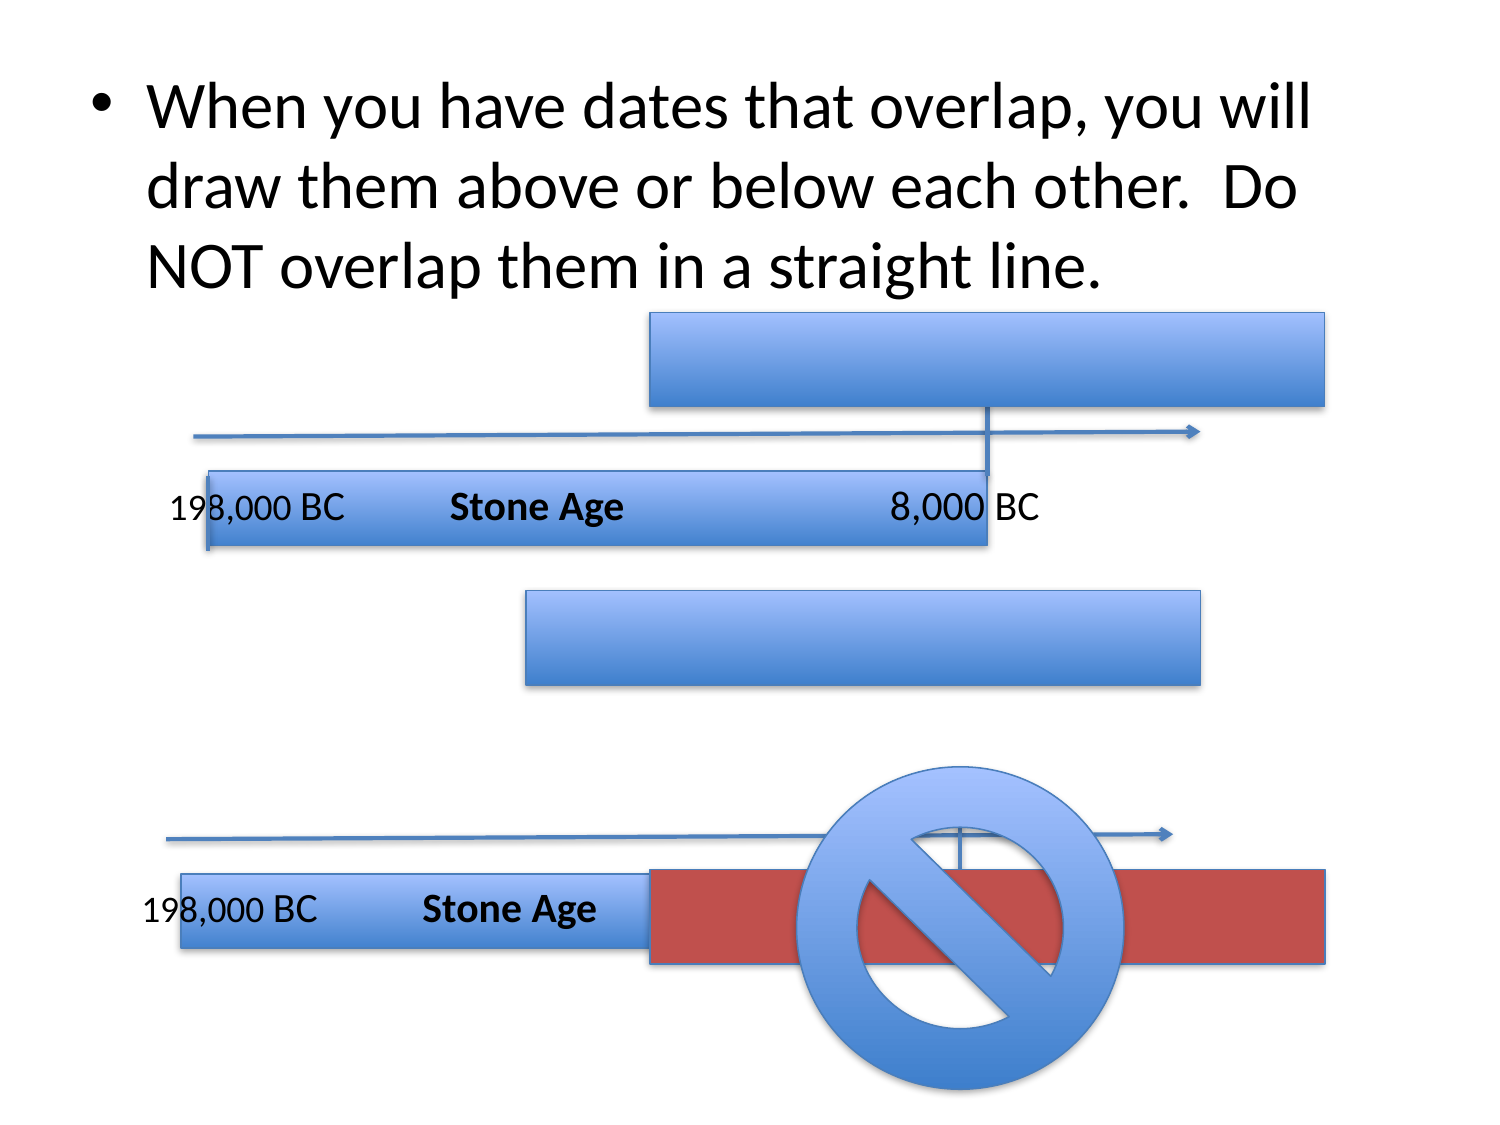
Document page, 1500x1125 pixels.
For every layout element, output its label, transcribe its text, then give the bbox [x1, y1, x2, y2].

text_box [856, 766, 1064, 802]
text_box [798, 957, 1123, 1091]
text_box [153, 401, 1201, 546]
text_box [1125, 869, 1326, 965]
text_box [649, 312, 1325, 407]
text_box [126, 803, 1174, 949]
text_box [867, 957, 945, 965]
text_box [649, 957, 795, 965]
text_box [525, 590, 1201, 686]
list When you have dates that overlap, you will draw them above or below each other. Do NOT overlap them in a straight line. [75, 54, 1425, 797]
text_box [1037, 957, 1053, 965]
